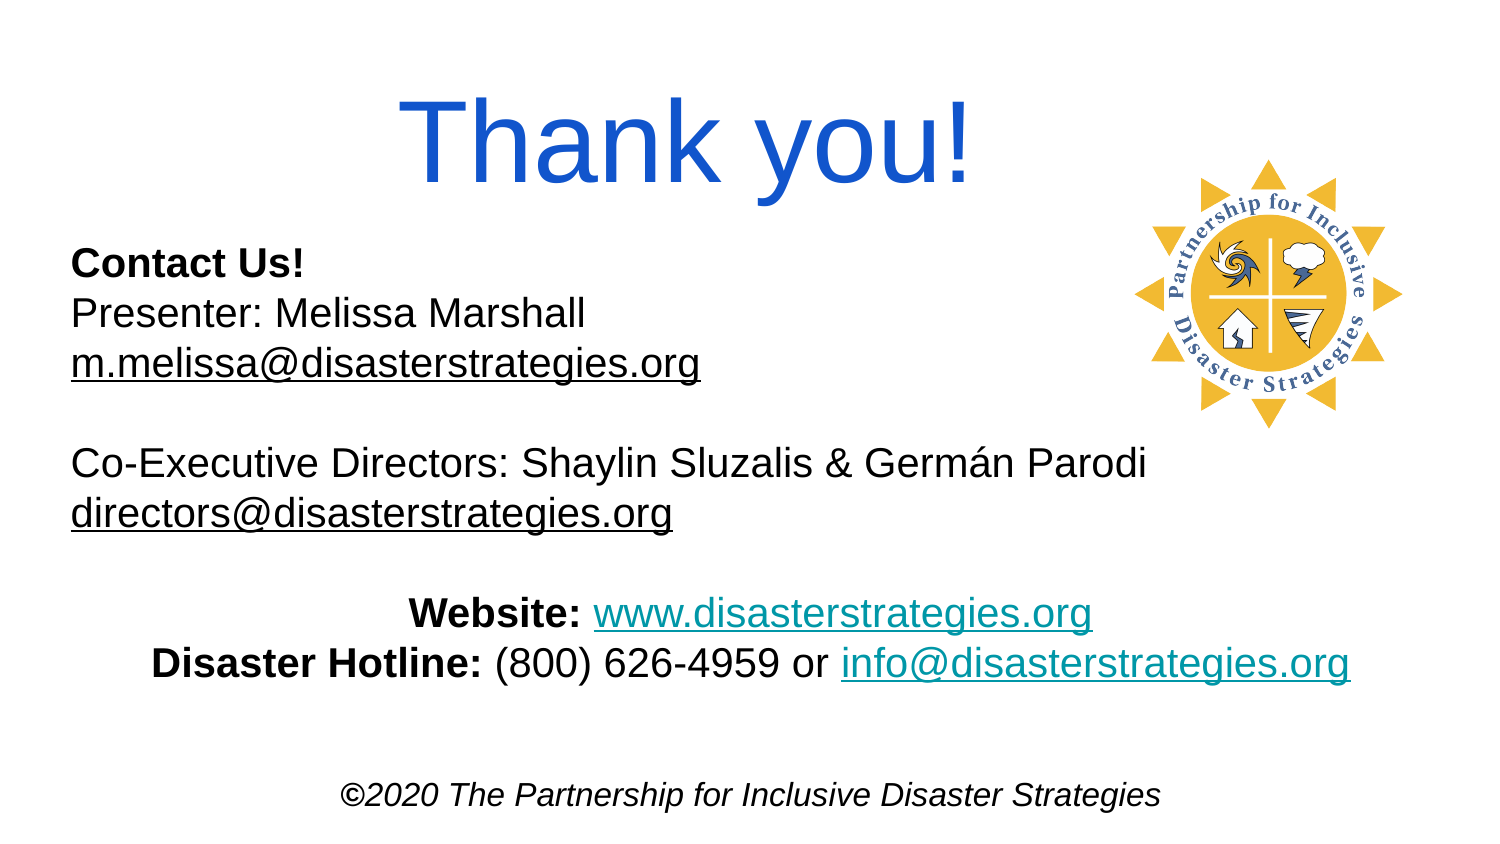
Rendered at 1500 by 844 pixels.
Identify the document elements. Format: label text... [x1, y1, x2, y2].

text_box Contact Us! Presenter: Melissa Marshall m.melissa@disasterstrategies.org Co-Executive Directors: Shaylin Sluzalis & Germán Parodi directors@disasterstrategies.org Website: www.disasterstrategies.org Disaster Hotline: (800) 626-4959 or info@disasterstrategies.org ©2020 The Partnership for Inclusive Disaster Strategies [55, 240, 1458, 844]
list Thank you! [382, 33, 1118, 218]
picture [1133, 159, 1403, 429]
